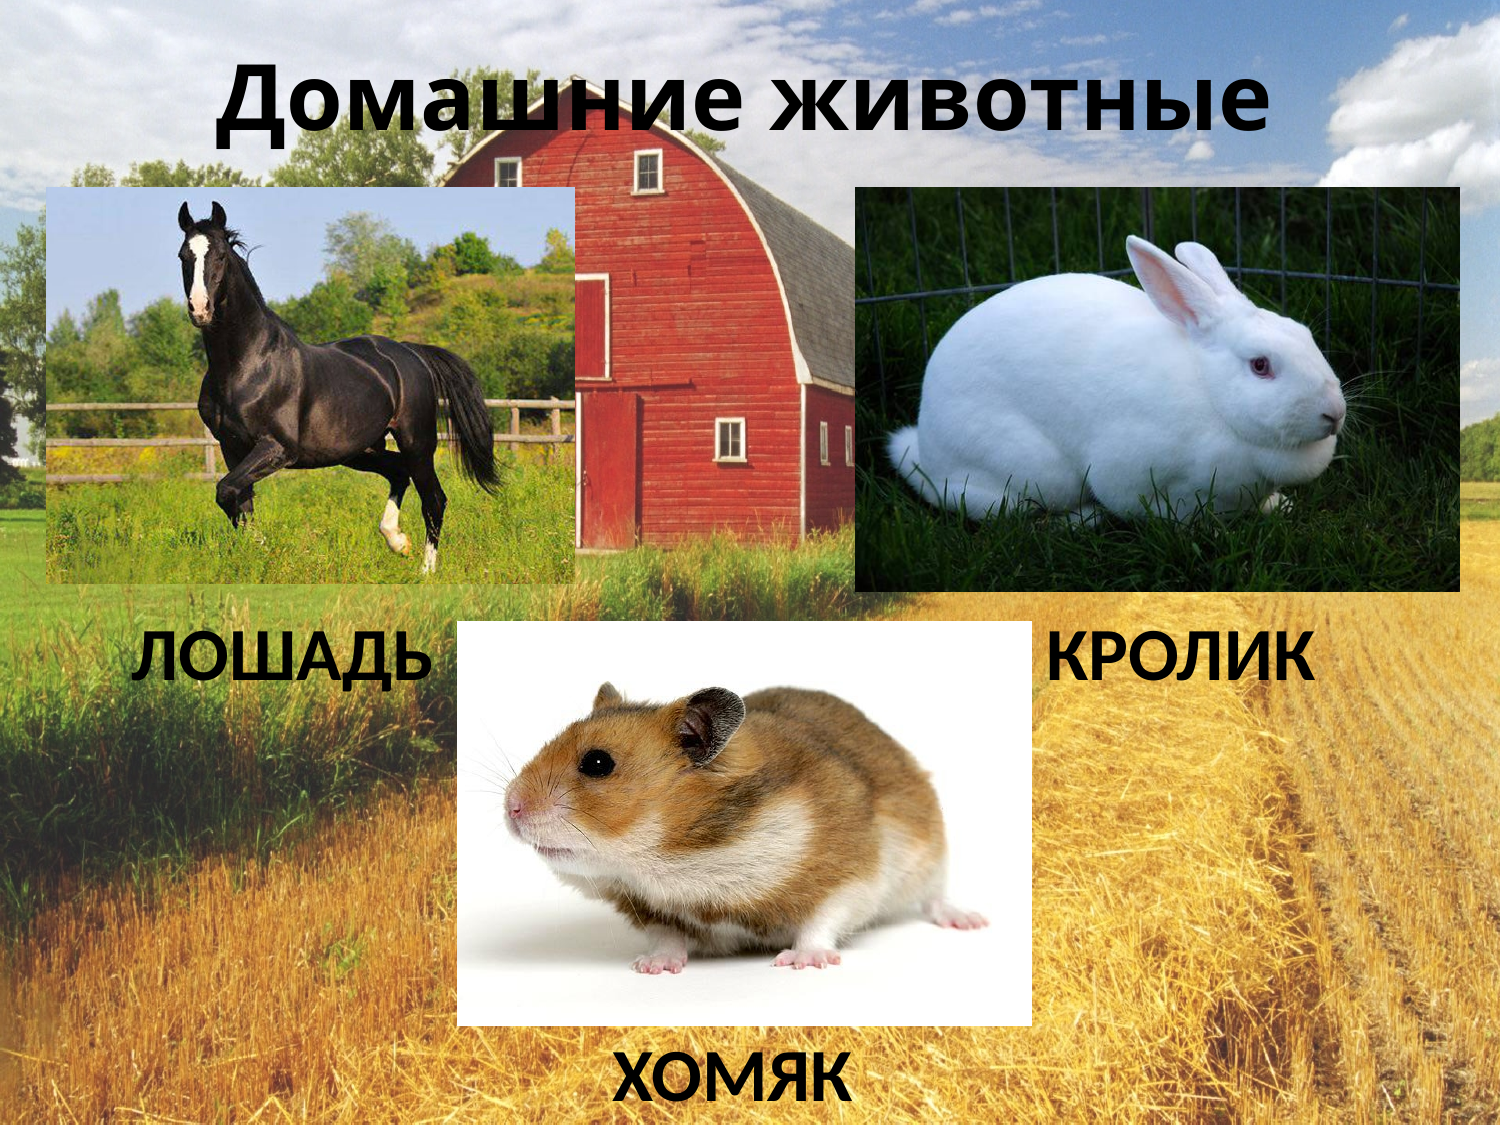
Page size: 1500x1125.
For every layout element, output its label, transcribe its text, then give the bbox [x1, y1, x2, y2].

text_box ХОМЯК [597, 1033, 973, 1124]
picture [456, 620, 1032, 1026]
picture [855, 187, 1460, 592]
title Домашние животные [70, 0, 1421, 188]
text_box ЛОШАДЬ [117, 597, 493, 703]
picture [46, 187, 575, 584]
text_box КРОЛИК [1031, 600, 1407, 703]
list Гнездо – это жилище для диких птиц. В гнезде живёт орёл. [0, 0, 1500, 1125]
